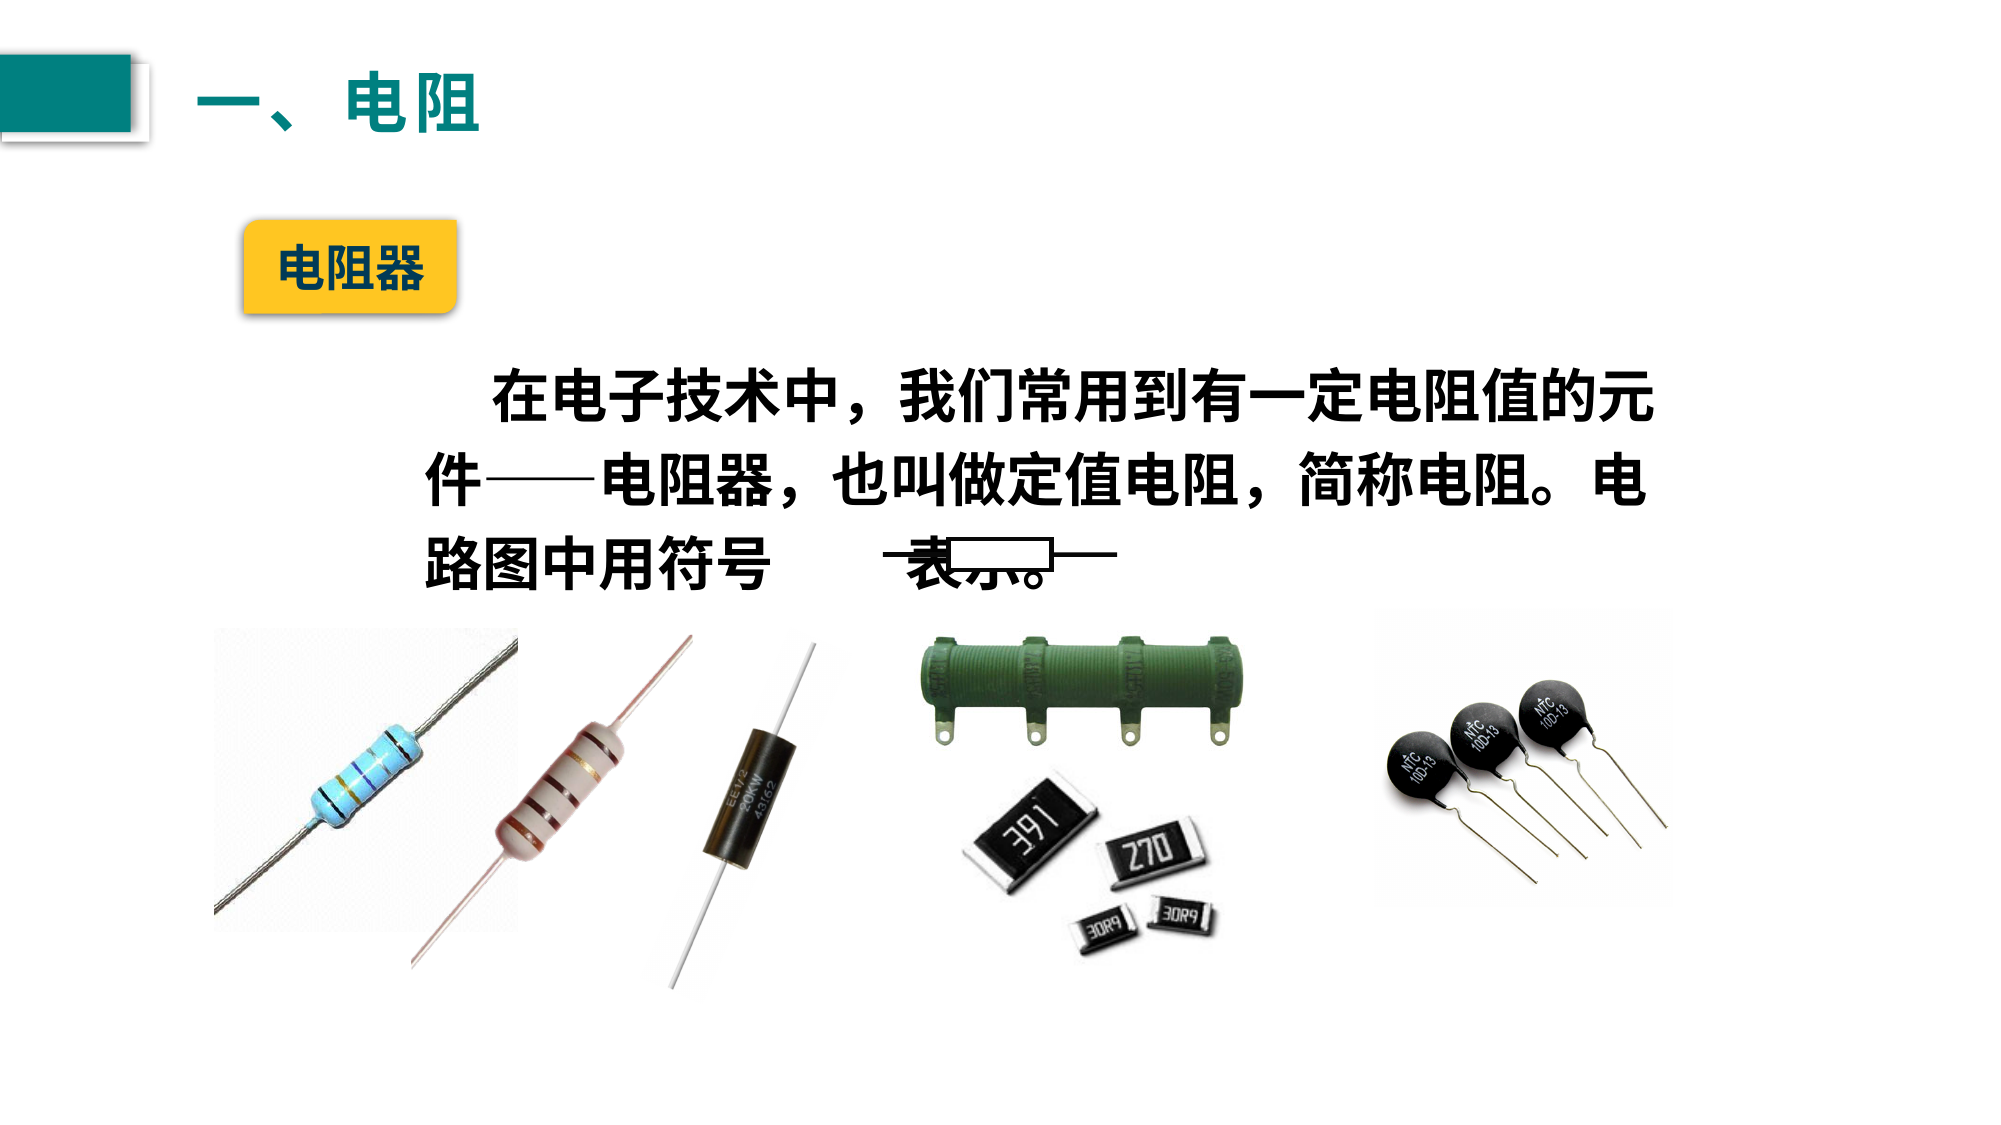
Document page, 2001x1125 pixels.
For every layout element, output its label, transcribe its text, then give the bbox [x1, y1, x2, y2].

picture [1374, 608, 1673, 907]
title 一、电阻 [180, 55, 1225, 149]
text_box 电阻器 [243, 219, 457, 314]
text_box 在电子技术中，我们常用到有一定电阻值的元件——电阻器，也叫做定值电阻，简称电阻。电路图中用符号 表示。 [409, 338, 1674, 605]
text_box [882, 538, 1118, 571]
picture [214, 539, 1292, 1003]
